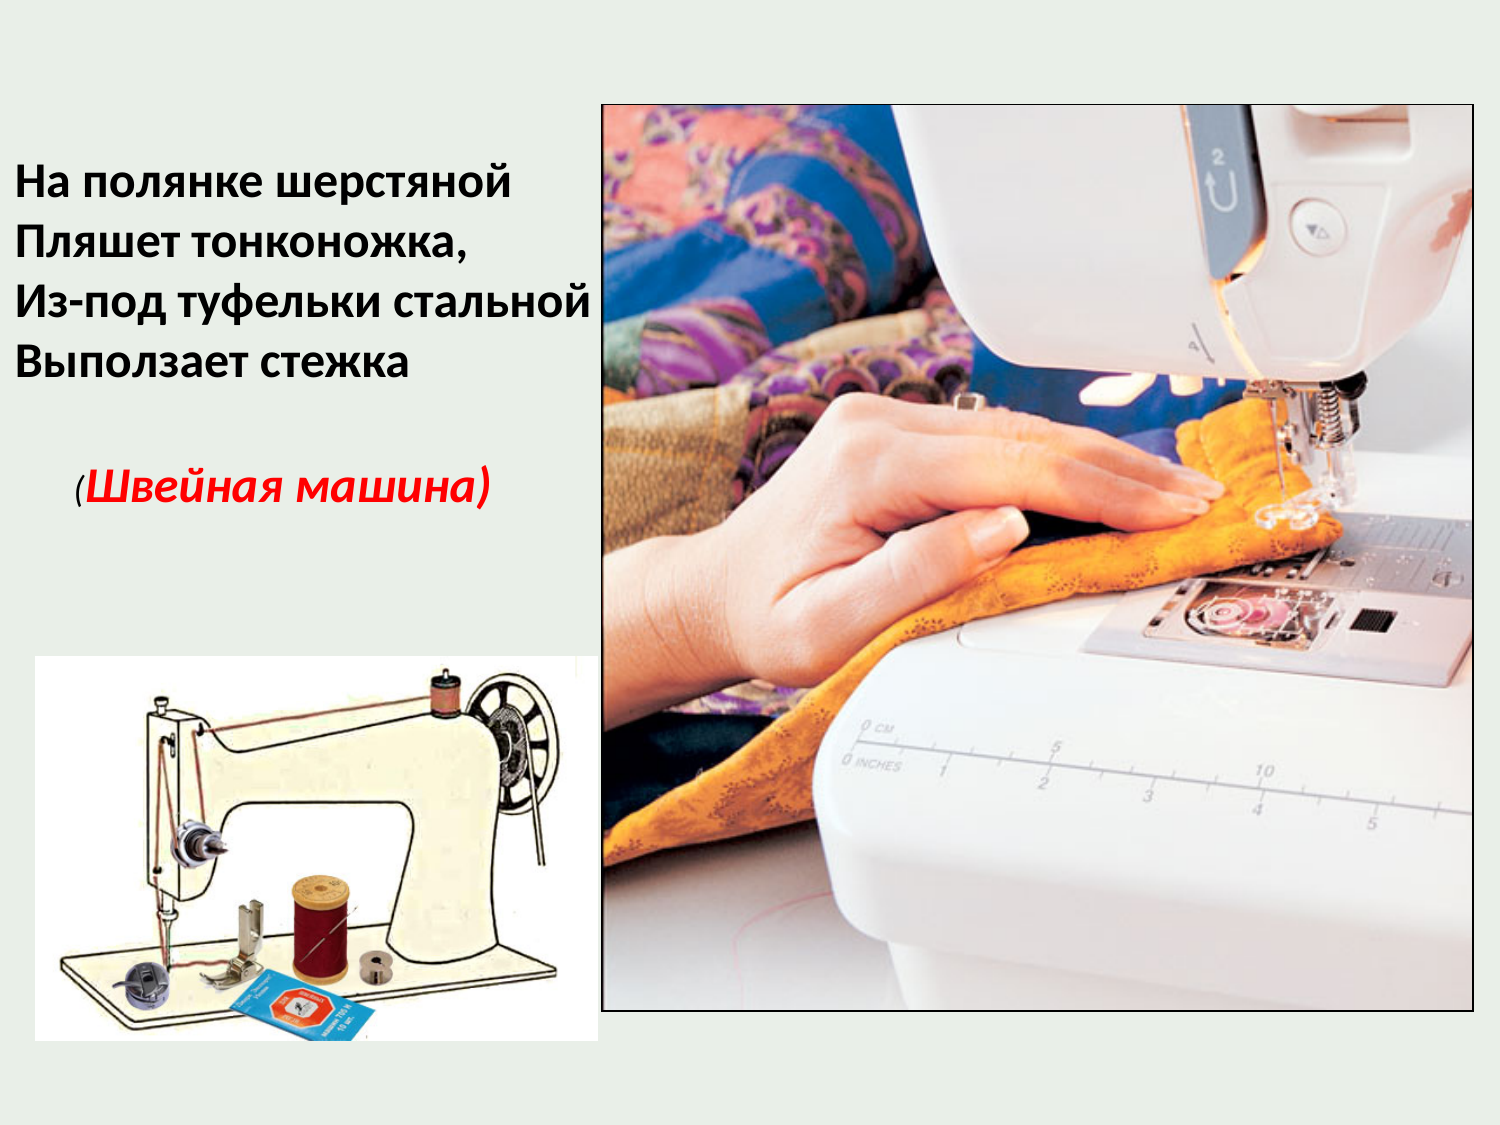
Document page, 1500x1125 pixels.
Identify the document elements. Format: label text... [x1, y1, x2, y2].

text_box На полянке шерстяной Пляшет тонконожка, Из-под туфельки стальной Выползает стежка [0, 140, 596, 396]
picture [601, 105, 1473, 1011]
picture [34, 656, 598, 1041]
text_box (Швейная машина) [58, 445, 596, 520]
